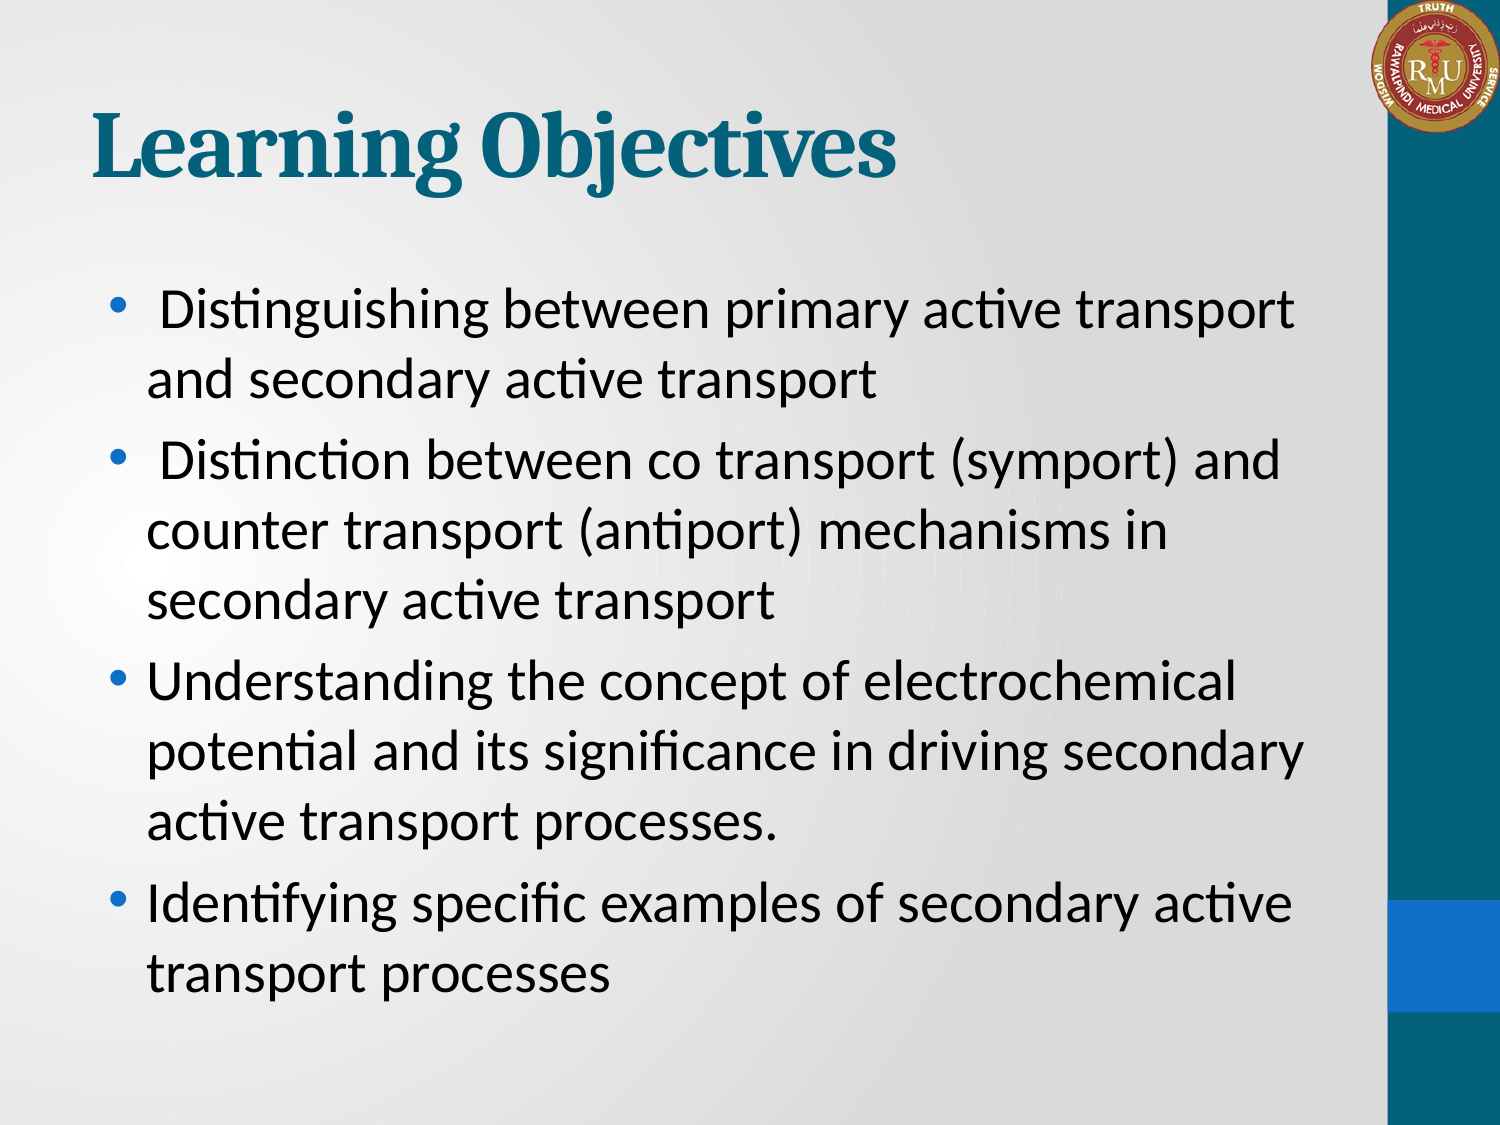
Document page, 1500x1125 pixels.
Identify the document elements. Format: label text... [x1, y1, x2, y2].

title Learning Objectives [75, 45, 1325, 233]
list Distinguishing between primary active transport and secondary active transport Distinction between co transport (symport) and counter transport (antiport) mechanisms in secondary active transport Understanding the concept of electrochemical potential and its significance in driving secondary active transport processes. Identifying specific examples of secondary active transport processes [75, 262, 1325, 1050]
picture [1370, 0, 1500, 133]
